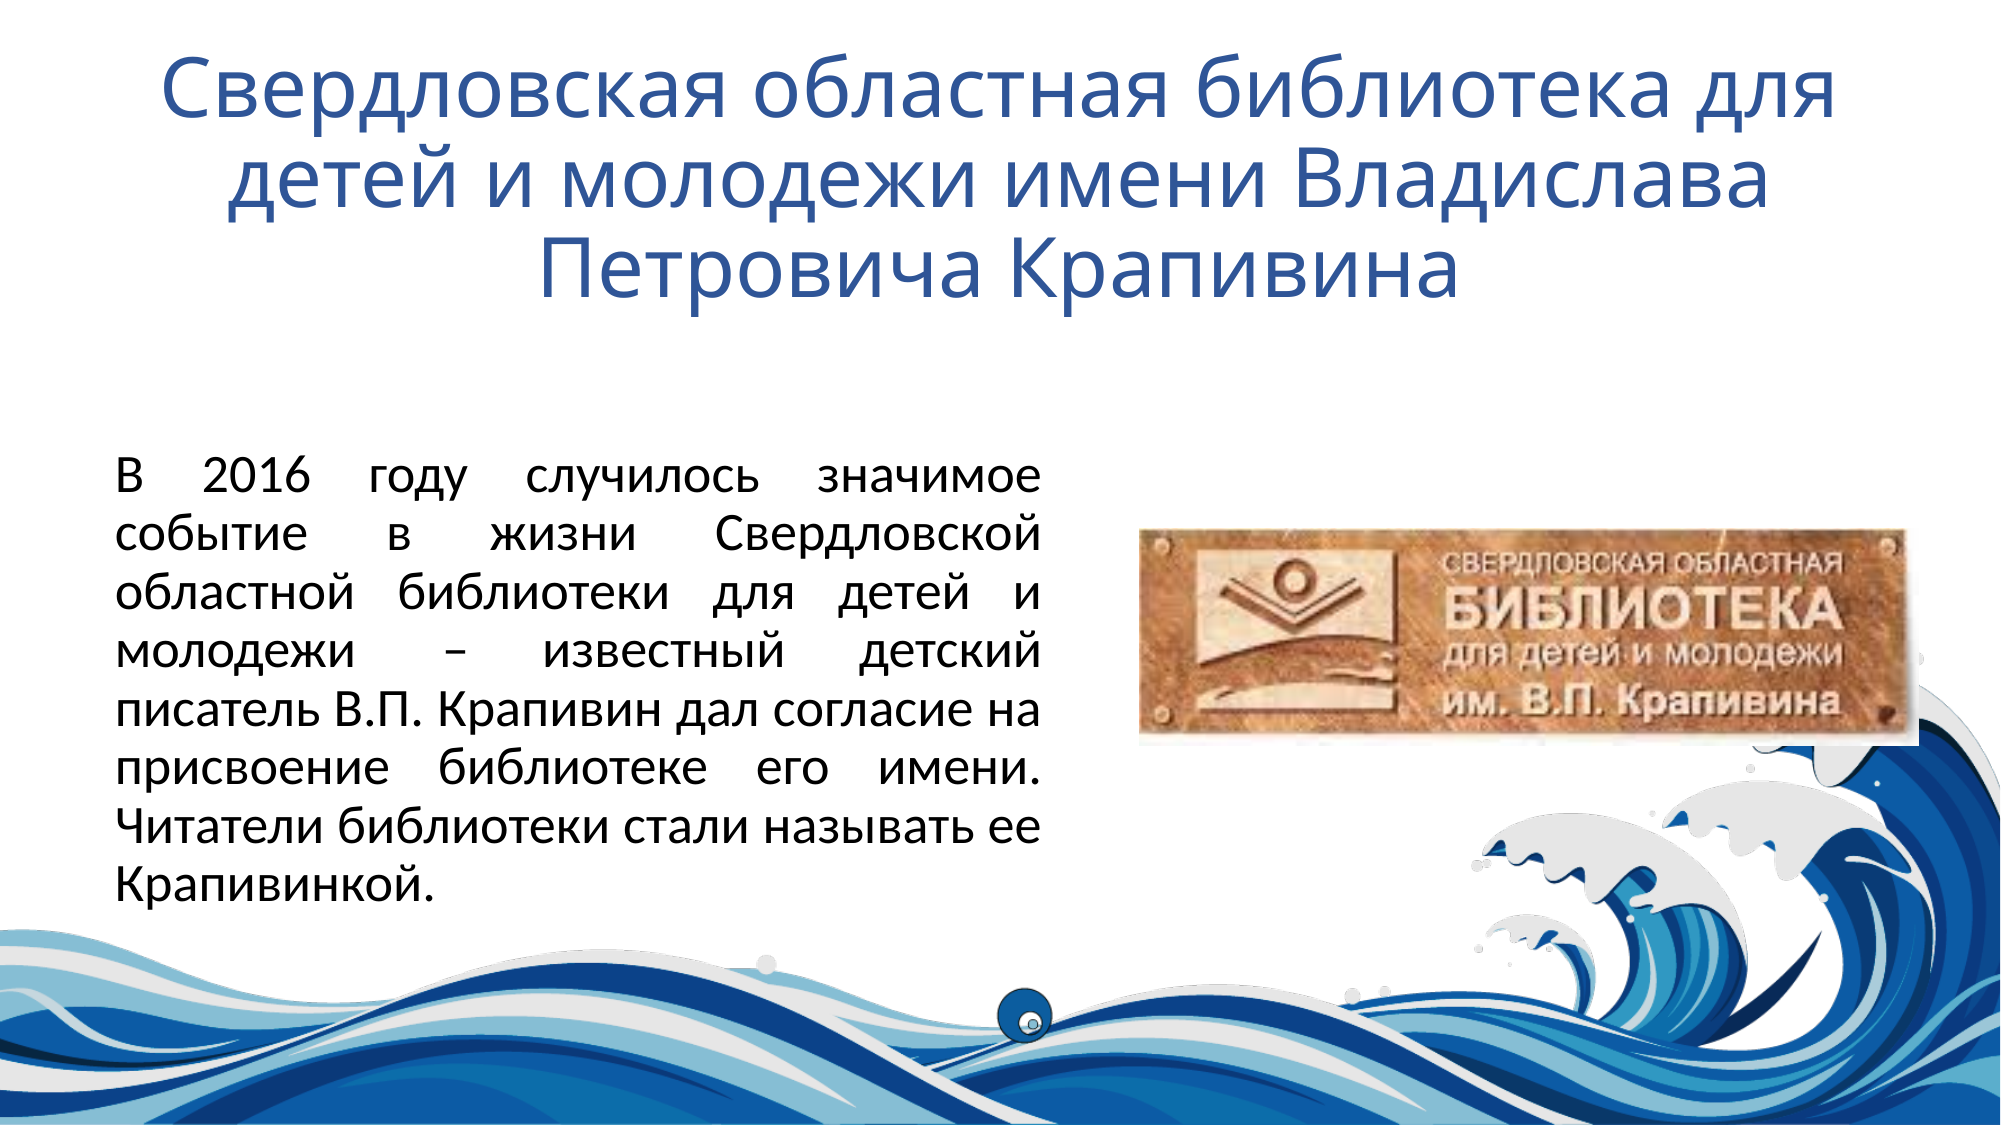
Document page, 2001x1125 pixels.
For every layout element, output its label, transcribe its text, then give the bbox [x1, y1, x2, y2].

picture [0, 636, 2001, 1125]
title Свердловская областная библиотека для детей и молодежи имени Владислава Петровича Крапивина [99, 71, 1901, 289]
list В 2016 году случилось значимое событие в жизни Свердловской областной библиотеки для детей и молодежи – известный детский писатель В.П. Крапивин дал согласие на присвоение библиотеке его имени. Читатели библиотеки стали называть ее Крапивинкой. [99, 437, 1059, 636]
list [1139, 528, 1919, 746]
